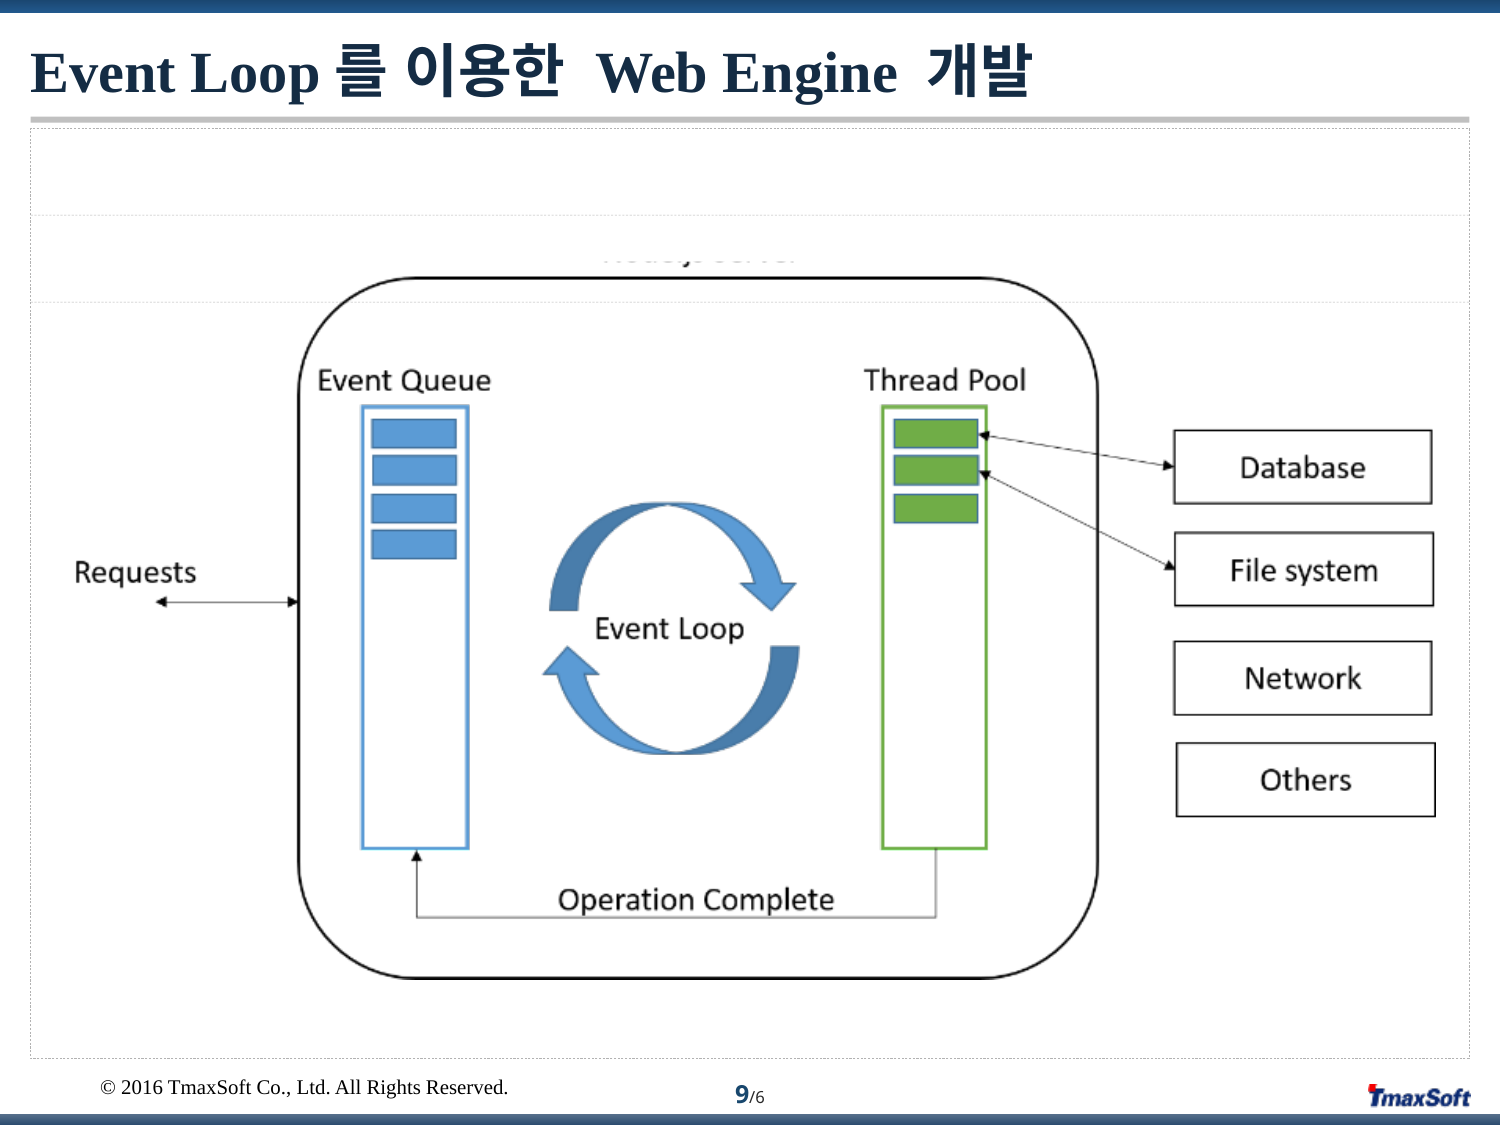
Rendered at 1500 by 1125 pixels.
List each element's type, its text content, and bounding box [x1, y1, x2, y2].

footer © 2016 TmaxSoft Co., Ltd. All Rights Reserved. [35, 1066, 575, 1102]
picture [1368, 1084, 1471, 1108]
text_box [53, 219, 1436, 980]
title Event Loop를 이용한 Web Engine 개발 [30, 9, 1470, 116]
